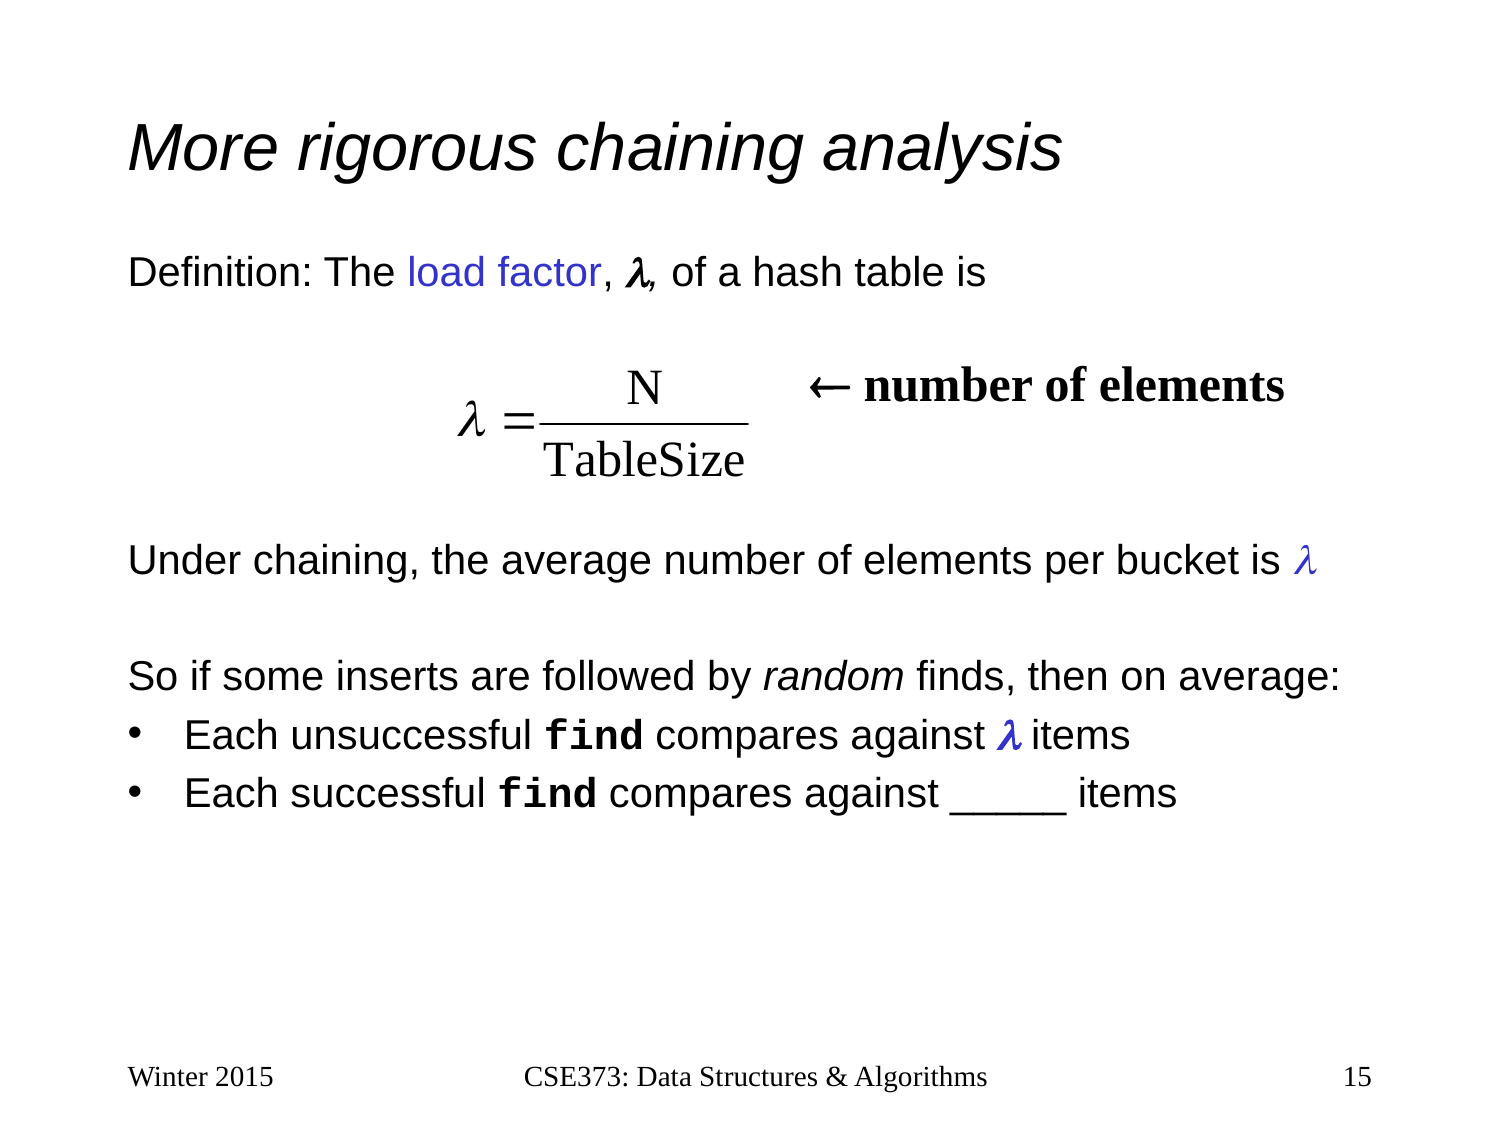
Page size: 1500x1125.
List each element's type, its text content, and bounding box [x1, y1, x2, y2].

list Definition: The load factor, , of a hash table is [112, 237, 1388, 326]
slide_number 15 [1074, 1049, 1388, 1125]
footer CSE373: Data Structures & Algorithms [474, 1049, 1038, 1125]
text_box Under chaining, the average number of elements per bucket is  So if some inserts are followed by random finds, then on average: Each unsuccessful find compares against  items Each successful find compares against _____ items [112, 524, 1388, 975]
title More rigorous chaining analysis [112, 49, 1388, 237]
slide_number Winter 2015 [112, 1049, 426, 1125]
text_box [449, 356, 760, 488]
text_box  number of elements [795, 356, 1301, 419]
